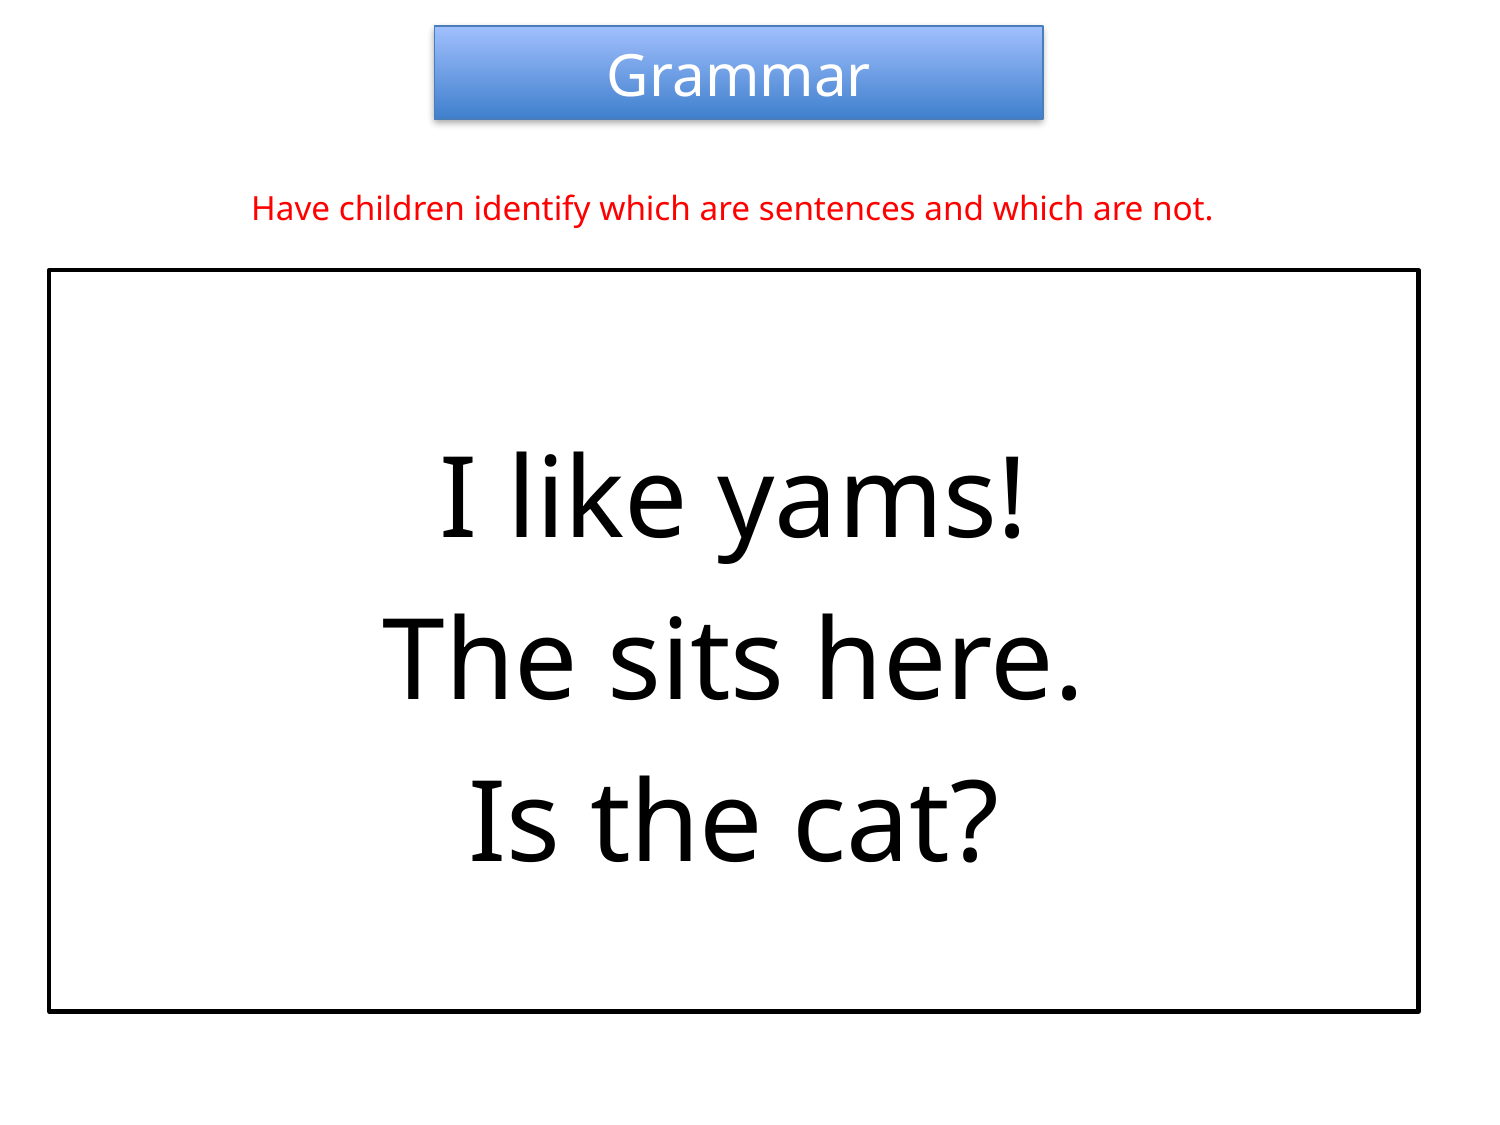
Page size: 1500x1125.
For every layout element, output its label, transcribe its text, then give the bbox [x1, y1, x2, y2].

text_box Have children identify which are sentences and which are not. [20, 179, 1446, 235]
text_box I like yams! The sits here. Is the cat? [47, 268, 1421, 1014]
text_box Grammar [434, 25, 1044, 120]
